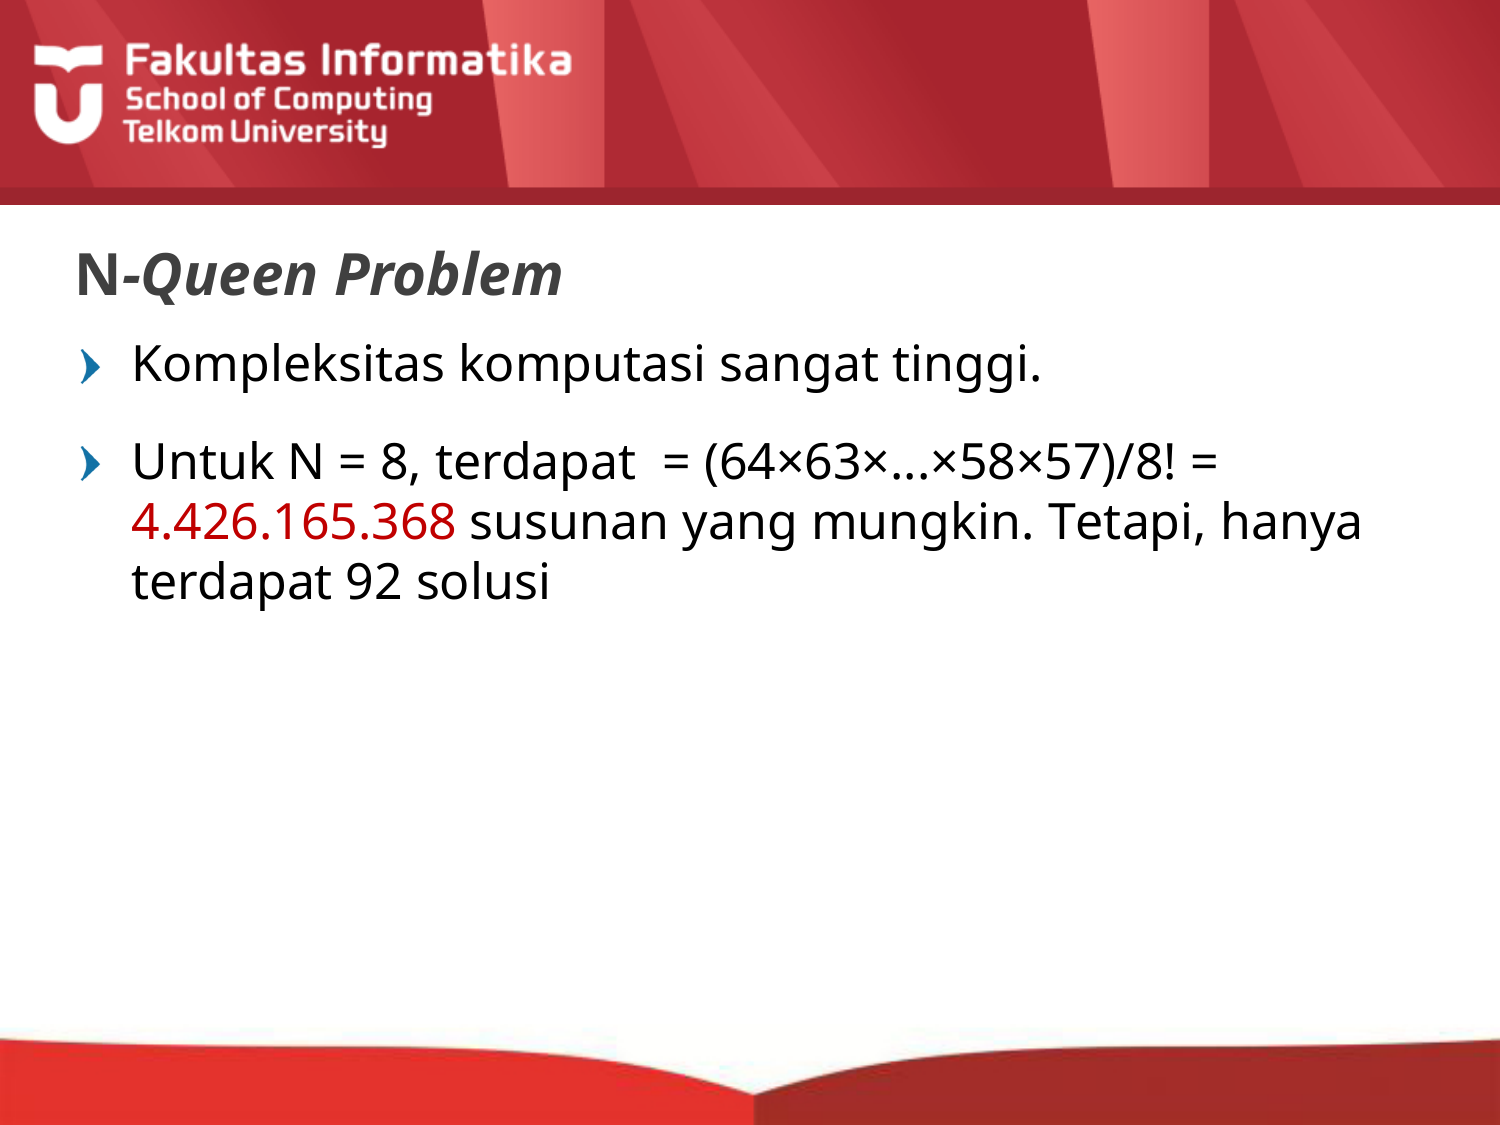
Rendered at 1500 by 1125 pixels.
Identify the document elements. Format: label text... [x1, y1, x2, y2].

list Kompleksitas komputasi sangat tinggi. Untuk N = 8, terdapat = (64×63×...×58×57)/8! = 4.426.165.368 susunan yang mungkin. Tetapi, hanya terdapat 92 solusi [59, 324, 1426, 990]
title N-Queen Problem [59, 219, 1426, 324]
picture [74, 338, 104, 386]
picture [0, 1024, 1500, 1125]
picture [0, 0, 1500, 205]
picture [74, 435, 104, 483]
